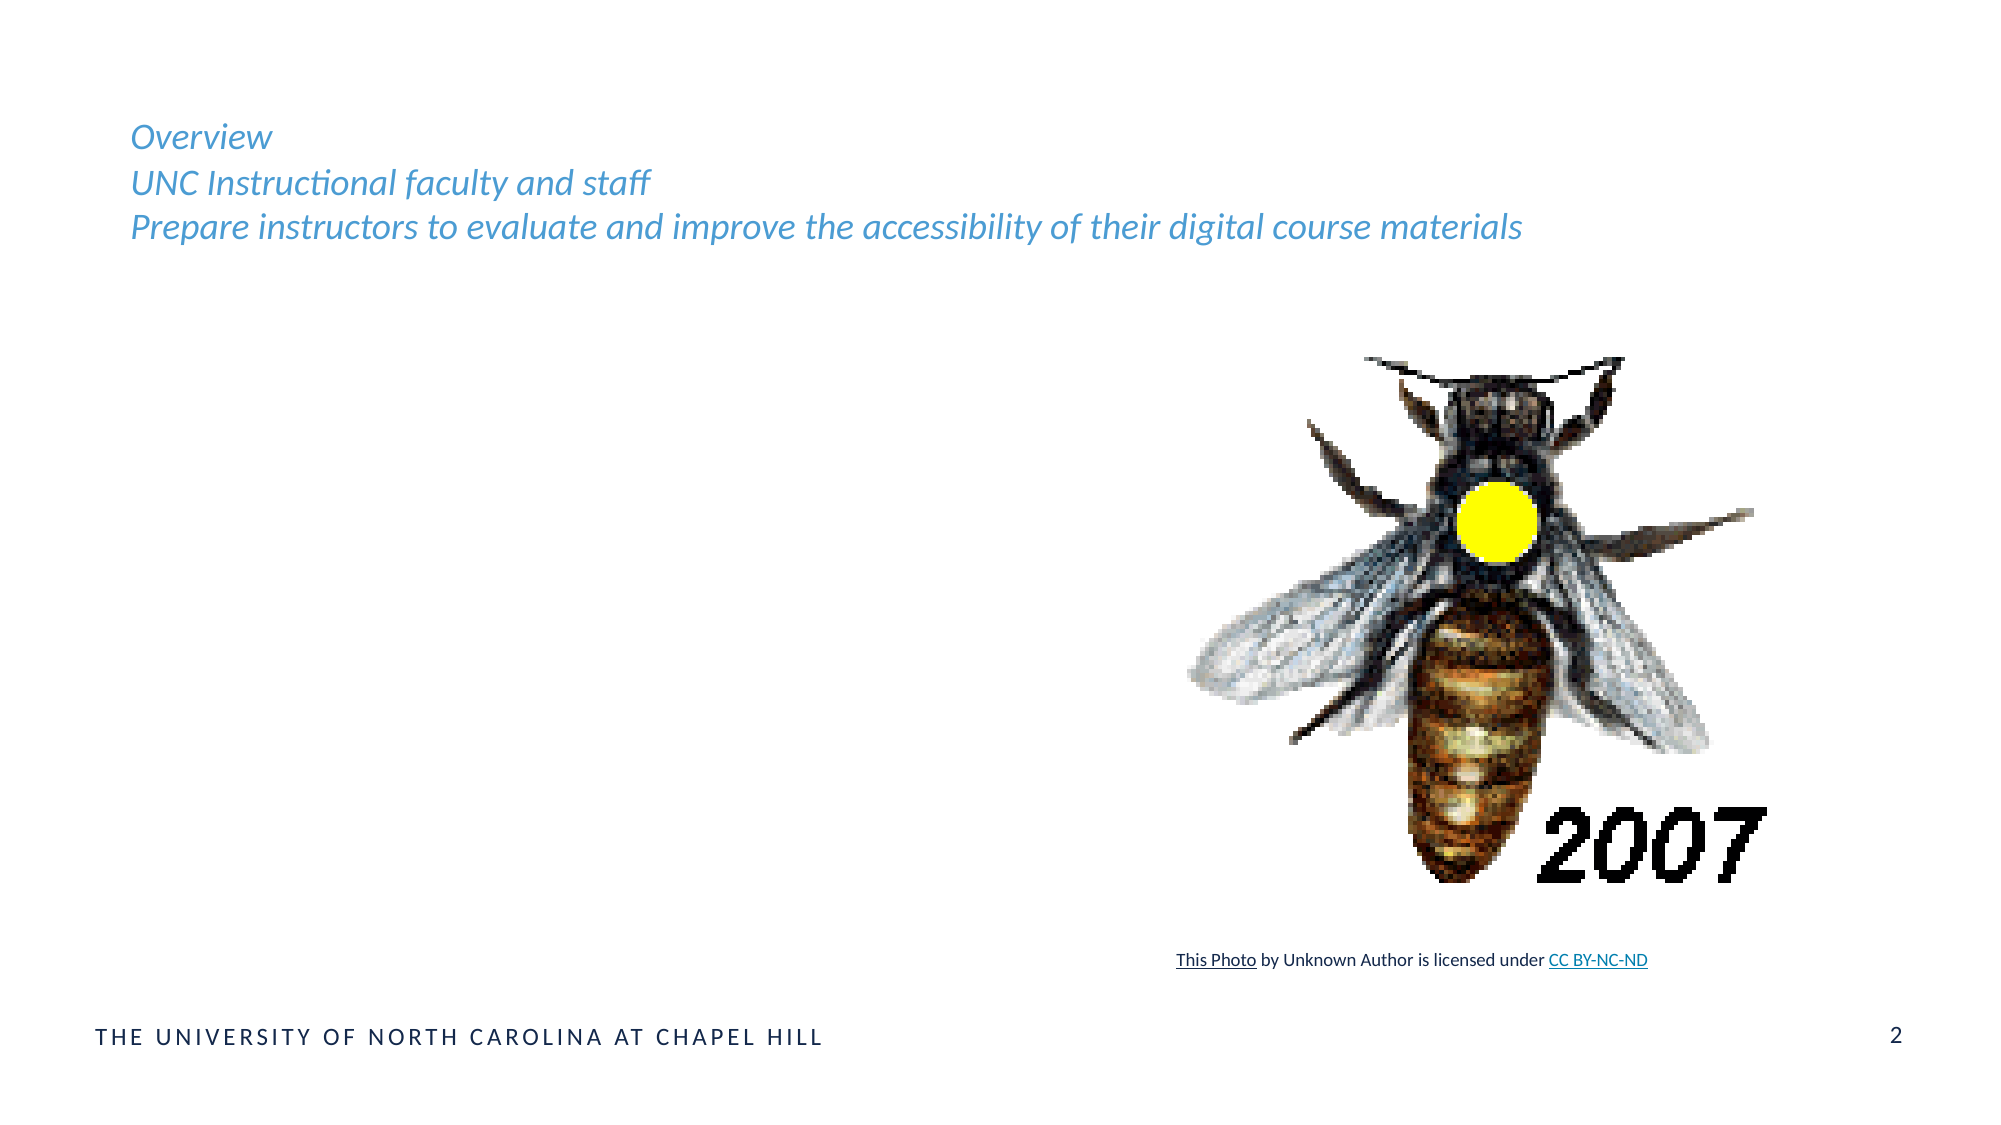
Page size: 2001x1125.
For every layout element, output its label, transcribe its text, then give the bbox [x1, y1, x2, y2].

slide_number 2 [1473, 1012, 1918, 1054]
picture [1161, 317, 1785, 906]
text_box This Photo by Unknown Author is licensed under CC BY-NC-ND [1161, 940, 1863, 978]
text_box Overview UNC Instructional faculty and staff Prepare instructors to evaluate and improve the accessibility of their digital course materials [115, 105, 1539, 255]
